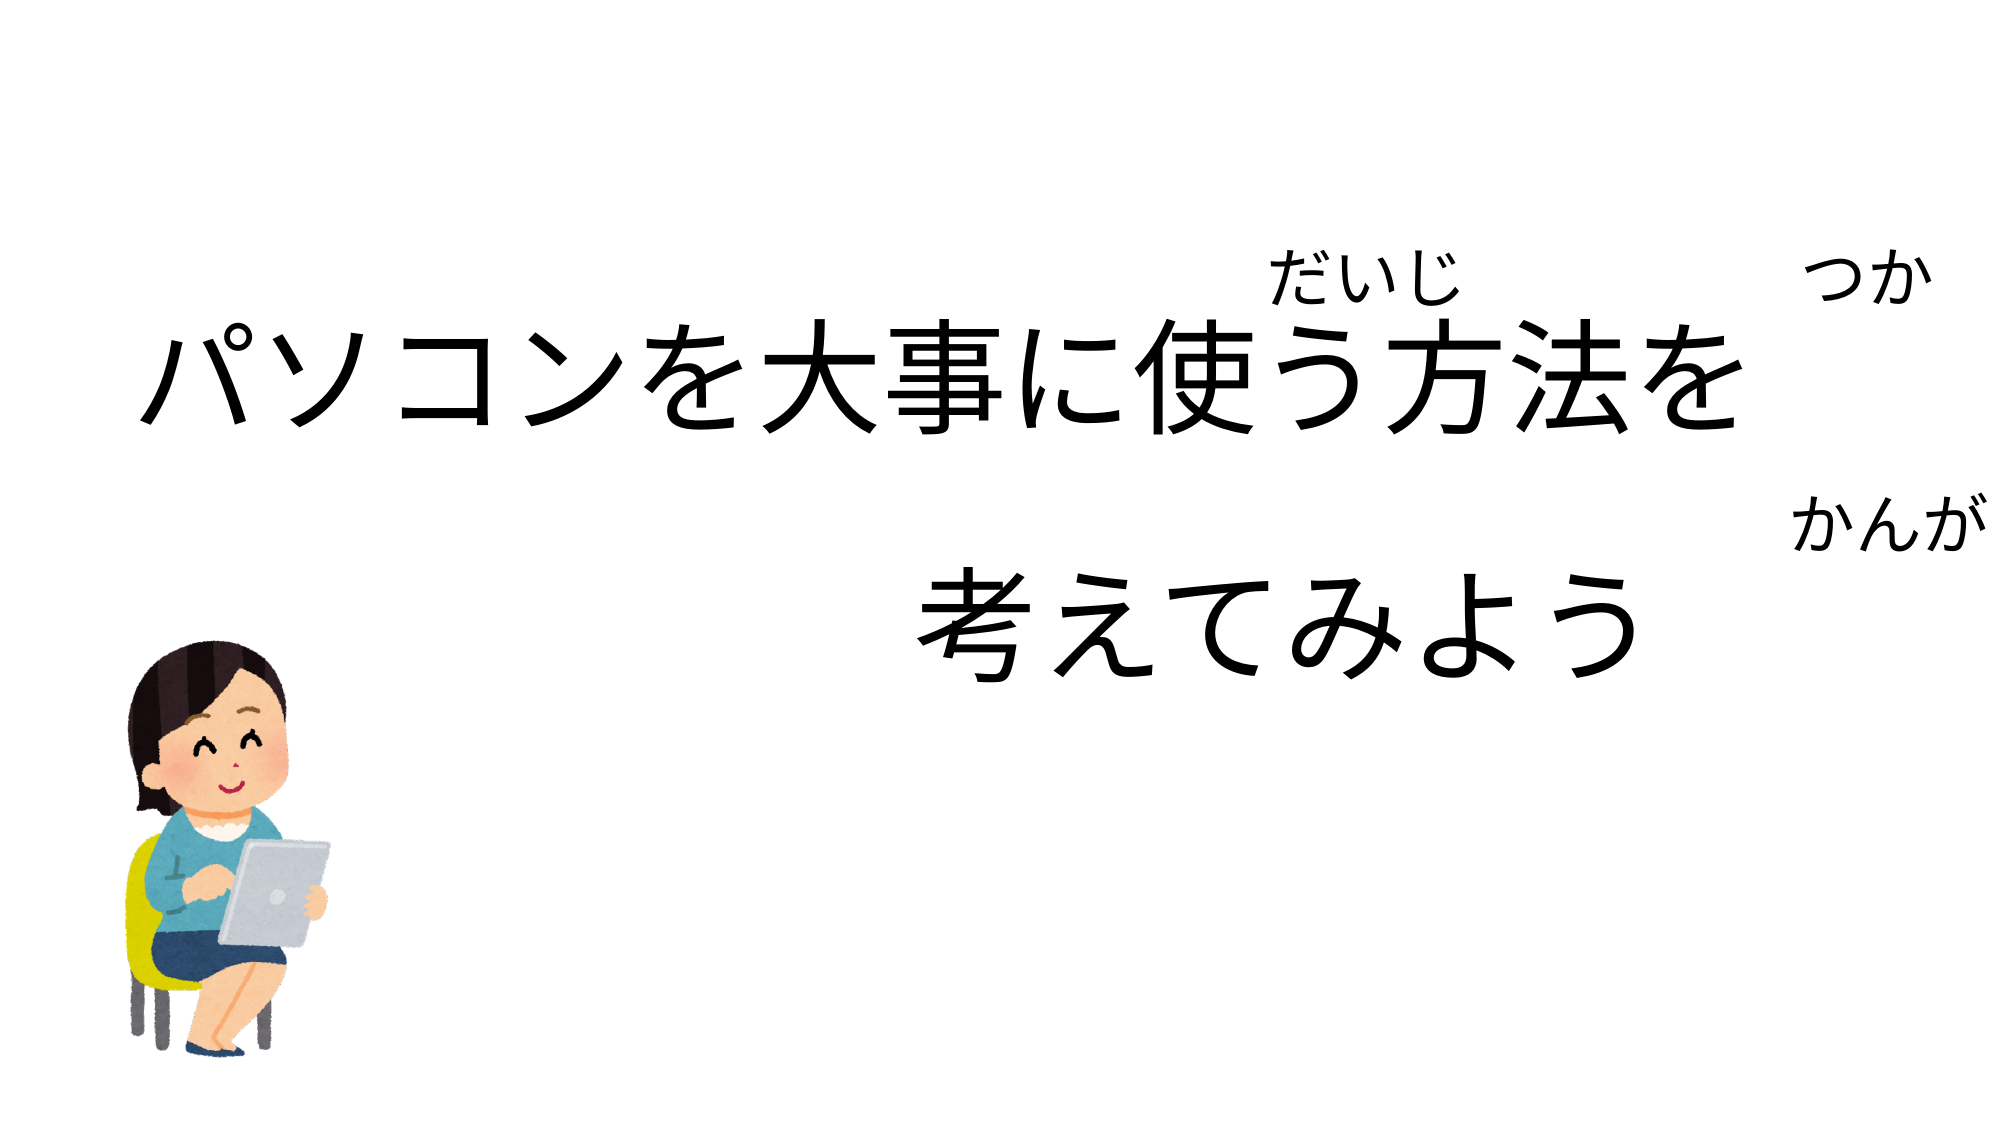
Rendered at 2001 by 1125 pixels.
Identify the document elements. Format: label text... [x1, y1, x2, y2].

picture [58, 629, 390, 1072]
title だいじ つか パソコンを大事に使う方法を かんが 考えてみよう [117, 88, 2000, 707]
